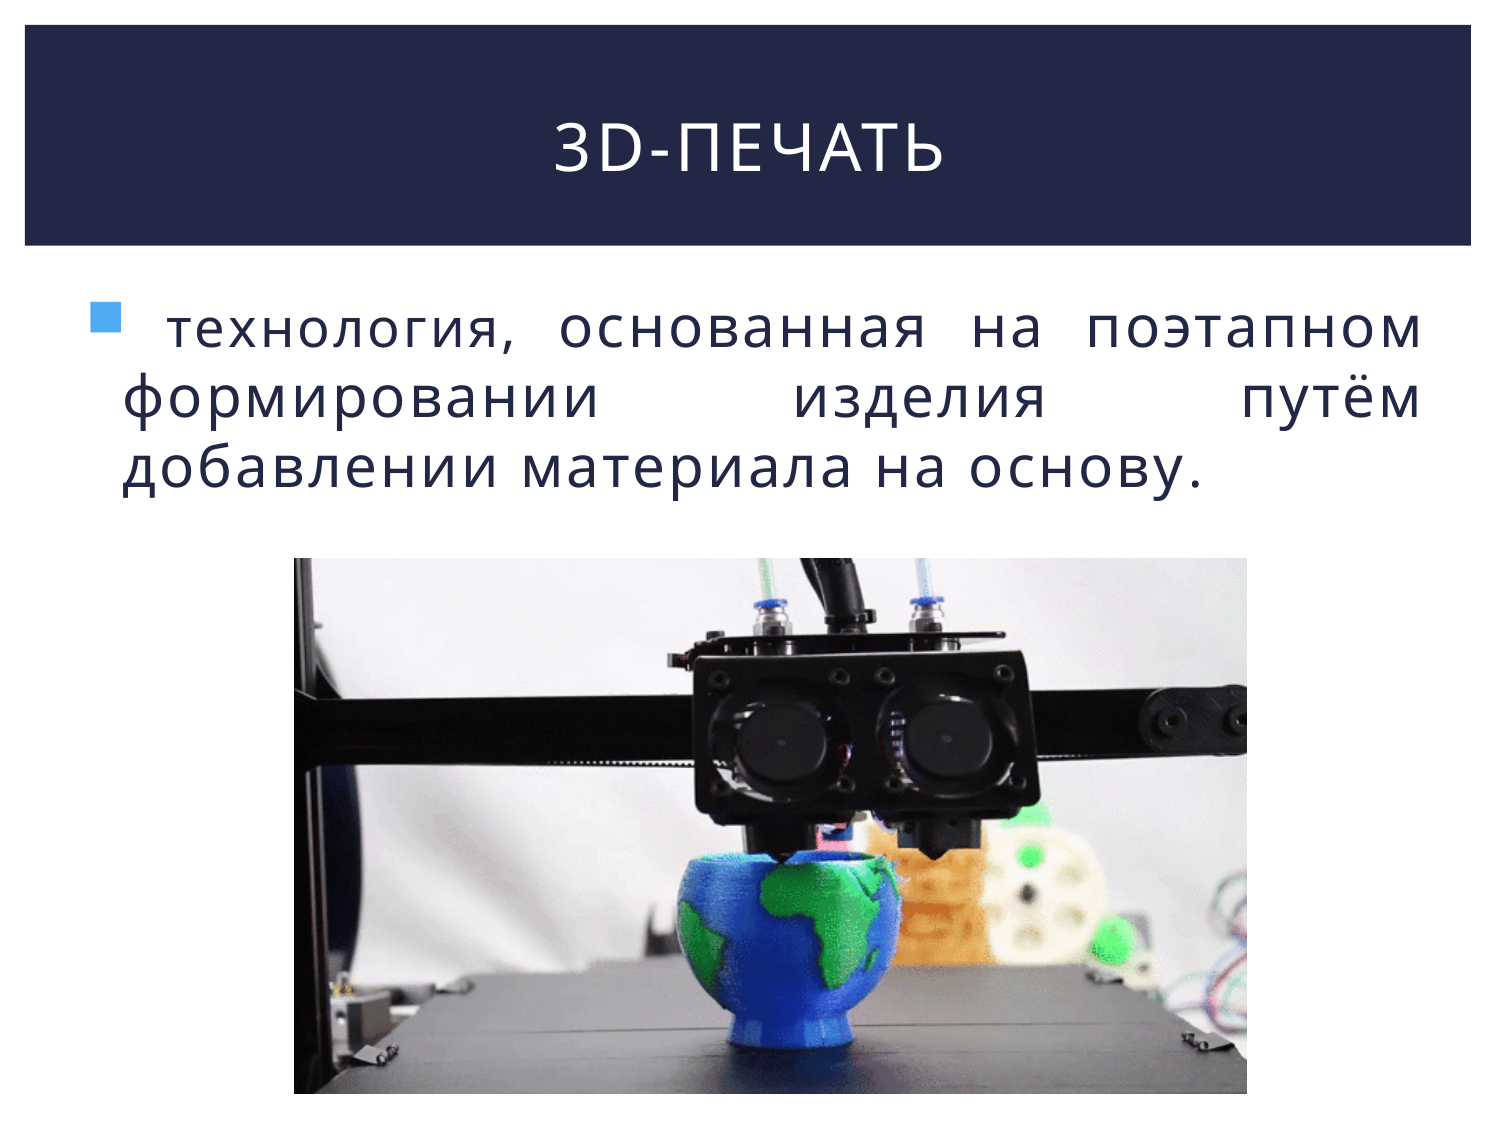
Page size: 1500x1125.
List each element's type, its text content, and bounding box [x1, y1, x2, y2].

title 3D-Печать [62, 58, 1438, 232]
list технология, основанная на поэтапном формировании изделия путём добавлении материала на основу. [62, 281, 1442, 575]
picture [293, 558, 1247, 1095]
